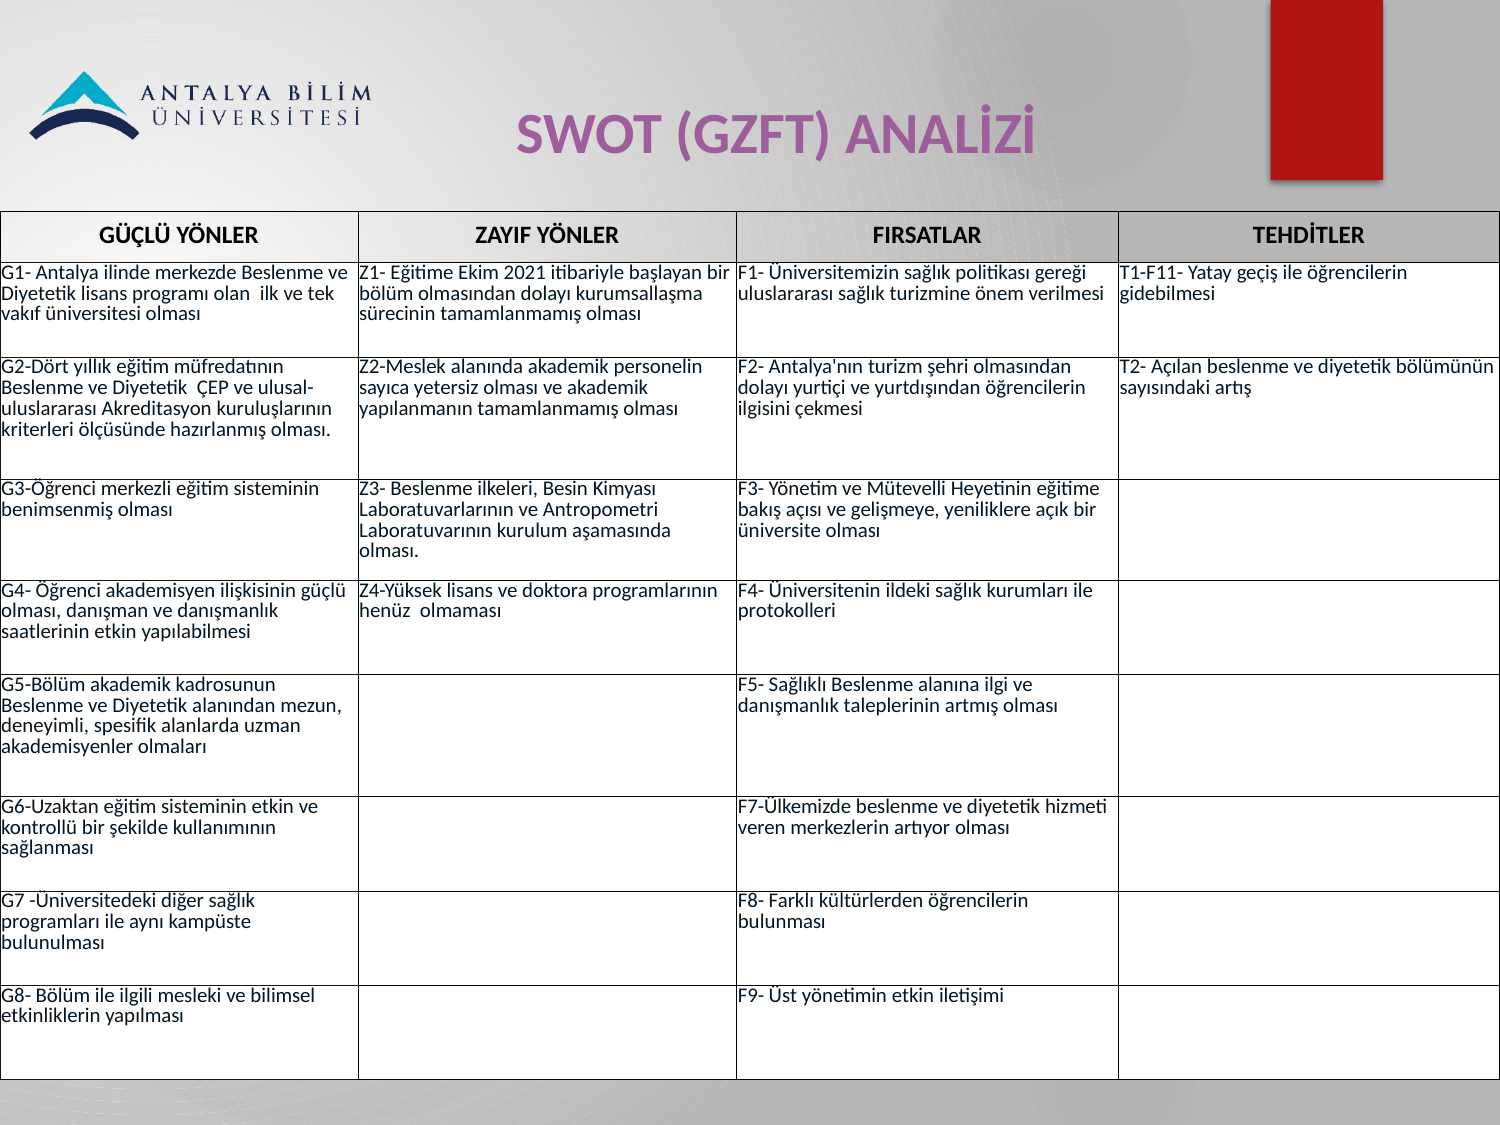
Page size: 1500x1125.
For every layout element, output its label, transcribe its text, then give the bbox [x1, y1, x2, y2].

table_cell [359, 797, 736, 891]
table_cell [1119, 986, 1499, 1079]
table_cell G8- Bölüm ile ilgili mesleki ve bilimsel etkinliklerin yapılması [1, 986, 358, 1079]
table_cell T1-F11- Yatay geçiş ile öğrencilerin gidebilmesi [1119, 263, 1499, 357]
table_cell Z1- Eğitime Ekim 2021 itibariyle başlayan bir bölüm olmasından dolayı kurumsallaşma sürecinin tamamlanmamış olması [359, 263, 736, 357]
table_header GÜÇLÜ YÖNLER [1, 212, 358, 262]
table_cell T2- Açılan beslenme ve diyetetik bölümünün sayısındaki artış [1119, 358, 1499, 479]
table_cell Z3- Beslenme ilkeleri, Besin Kimyası Laboratuvarlarının ve Antropometri Laboratuvarının kurulum aşamasında olması. [359, 480, 736, 580]
table_cell [1119, 892, 1499, 985]
table_cell F5- Sağlıklı Beslenme alanına ilgi ve danışmanlık taleplerinin artmış olması [737, 675, 1118, 796]
text_box SWOT (GZFT) ANALİZİ [415, 88, 1138, 174]
table_cell [359, 986, 736, 1079]
picture [29, 68, 373, 142]
table_header FIRSATLAR [737, 212, 1118, 262]
table_cell F9- Üst yönetimin etkin iletişimi [737, 986, 1118, 1079]
table_cell [359, 675, 736, 796]
table_cell [1119, 675, 1499, 796]
table_cell [1119, 480, 1499, 580]
table_cell G7 -Üniversitedeki diğer sağlık programları ile aynı kampüste bulunulması [1, 892, 358, 985]
table_header TEHDİTLER [1119, 212, 1499, 262]
table_cell G3-Öğrenci merkezli eğitim sisteminin benimsenmiş olması [1, 480, 358, 580]
table_cell F3- Yönetim ve Mütevelli Heyetinin eğitime bakış açısı ve gelişmeye, yeniliklere açık bir üniversite olması [737, 480, 1118, 580]
table_cell F7-Ülkemizde beslenme ve diyetetik hizmeti veren merkezlerin artıyor olması [737, 797, 1118, 891]
table_cell F1- Üniversitemizin sağlık politikası gereği uluslararası sağlık turizmine önem verilmesi [737, 263, 1118, 357]
table_cell G5-Bölüm akademik kadrosunun Beslenme ve Diyetetik alanından mezun, deneyimli, spesifik alanlarda uzman akademisyenler olmaları [1, 675, 358, 796]
table_cell G2-Dört yıllık eğitim müfredatının Beslenme ve Diyetetik ÇEP ve ulusal-uluslararası Akreditasyon kuruluşlarının kriterleri ölçüsünde hazırlanmış olması. [1, 358, 358, 479]
table_cell G6-Uzaktan eğitim sisteminin etkin ve kontrollü bir şekilde kullanımının sağlanması [1, 797, 358, 891]
table_cell F4- Üniversitenin ildeki sağlık kurumları ile protokolleri [737, 581, 1118, 674]
table_cell Z4-Yüksek lisans ve doktora programlarının henüz olmaması [359, 581, 736, 674]
table_cell Z2-Meslek alanında akademik personelin sayıca yetersiz olması ve akademik yapılanmanın tamamlanmamış olması [359, 358, 736, 479]
table_cell F8- Farklı kültürlerden öğrencilerin bulunması [737, 892, 1118, 985]
table_cell F2- Antalya'nın turizm şehri olmasından dolayı yurtiçi ve yurtdışından öğrencilerin ilgisini çekmesi [737, 358, 1118, 479]
table_cell [1119, 797, 1499, 891]
table_cell G4- Öğrenci akademisyen ilişkisinin güçlü olması, danışman ve danışmanlık saatlerinin etkin yapılabilmesi [1, 581, 358, 674]
table_cell [1119, 581, 1499, 674]
table_cell [359, 892, 736, 985]
table_header ZAYIF YÖNLER [359, 212, 736, 262]
table_cell G1- Antalya ilinde merkezde Beslenme ve Diyetetik lisans programı olan ilk ve tek vakıf üniversitesi olması [1, 263, 358, 357]
